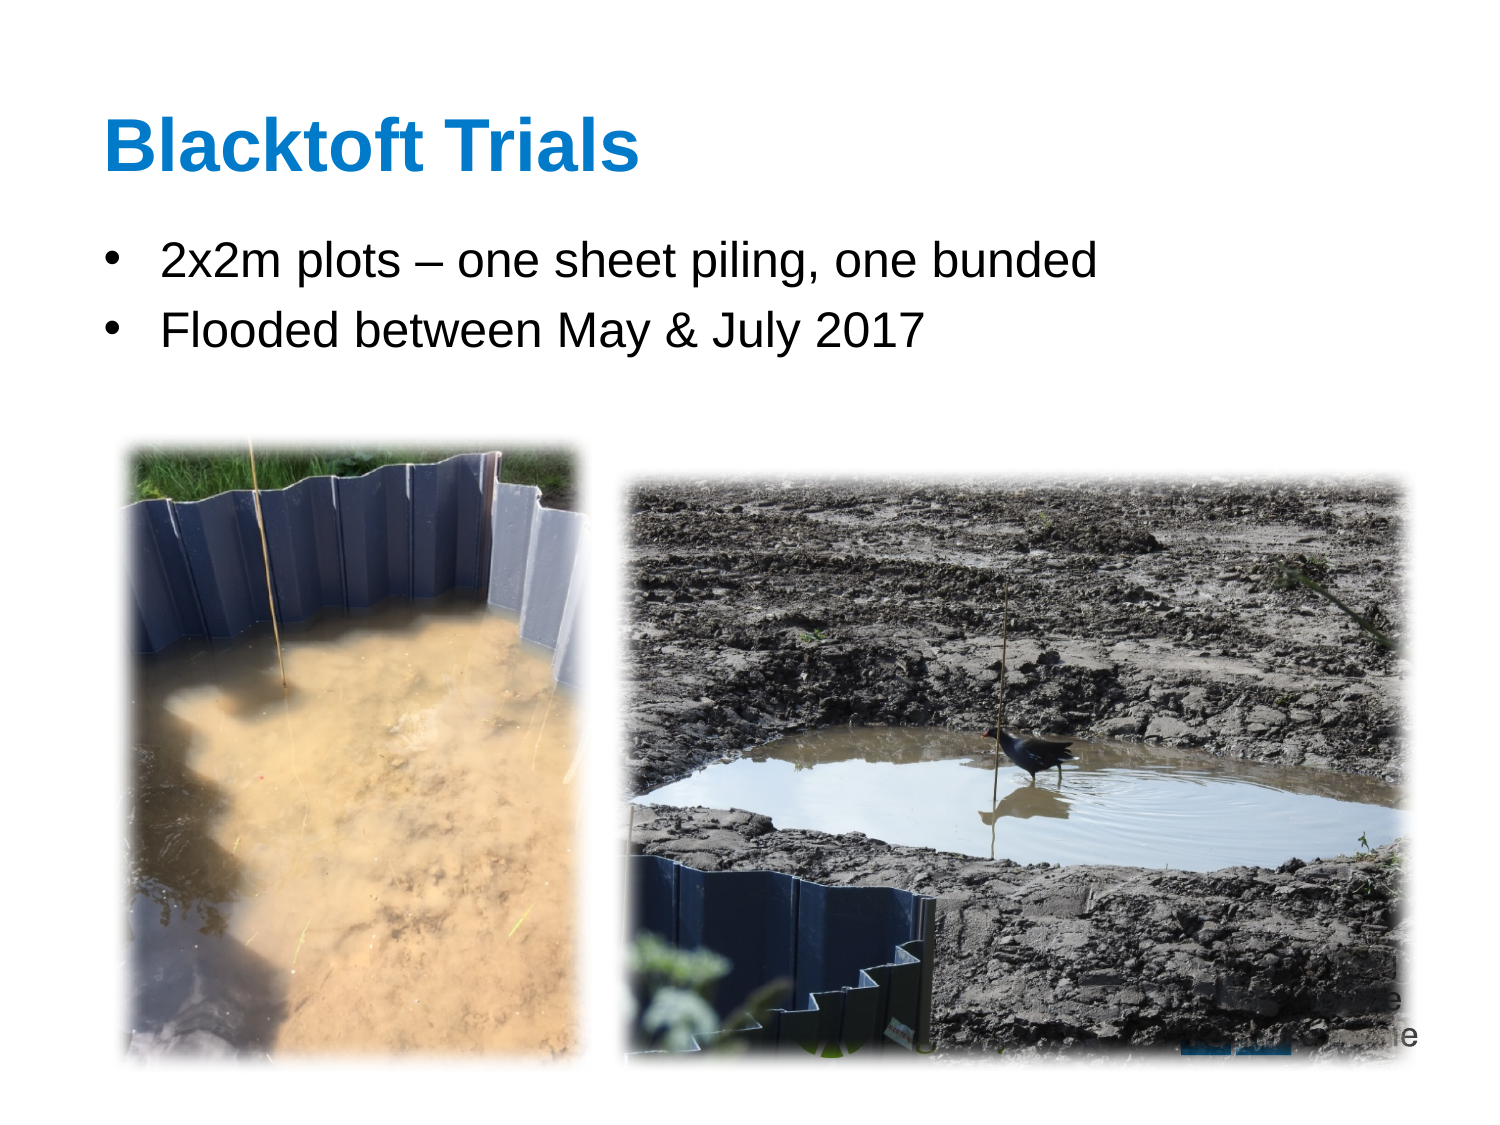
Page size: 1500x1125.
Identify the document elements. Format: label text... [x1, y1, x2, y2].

picture [31, 461, 1418, 1073]
list 2x2m plots – one sheet piling, one bunded Flooded between May & July 2017 [88, 219, 1424, 882]
title Blacktoft Trials [88, 88, 1424, 219]
